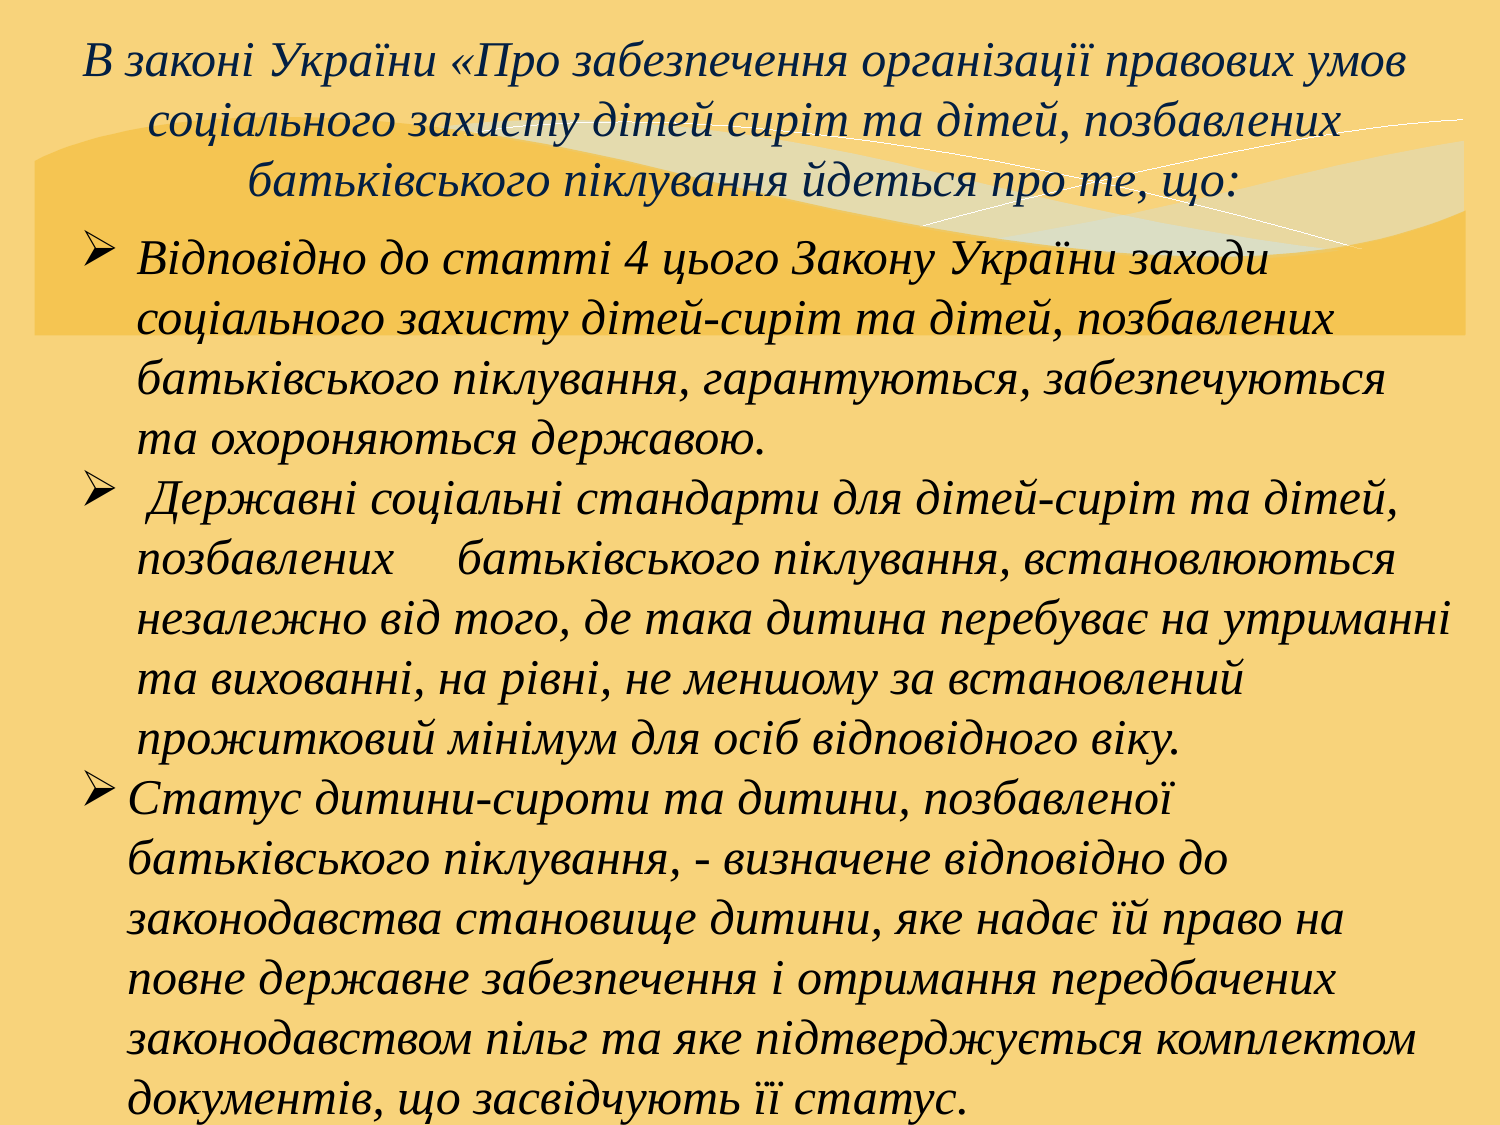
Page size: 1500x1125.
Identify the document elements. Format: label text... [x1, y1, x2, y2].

text_box В законі України «Про забезпечення організації правових умов соціального захисту дітей сиріт та дітей, позбавлених батьківського піклування йдеться про те, що: [65, 19, 1424, 214]
text_box Відповідно до статті 4 цього Закону України заходи соціального захисту дітей-сиріт та дітей, позбавлених батьківського піклування, гарантуються, забезпечуються та охороняються державою. Державні соціальні стандарти для дітей-сиріт та дітей, позбавлених батьківського піклування, встановлюються незалежно від того, де така дитина перебуває на утриманні та вихованні, на рівні, не меншому за встановлений прожитковий мінімум для осіб відповідного віку. Статус дитини-сироти та дитини, позбавленої батьківського піклування, - визначене відповідно до законодавства становище дитини, яке надає їй право на повне державне забезпечення і отримання передбачених законодавством пільг та яке підтверджується комплектом документів, що засвідчують її статус. [65, 217, 1472, 1125]
